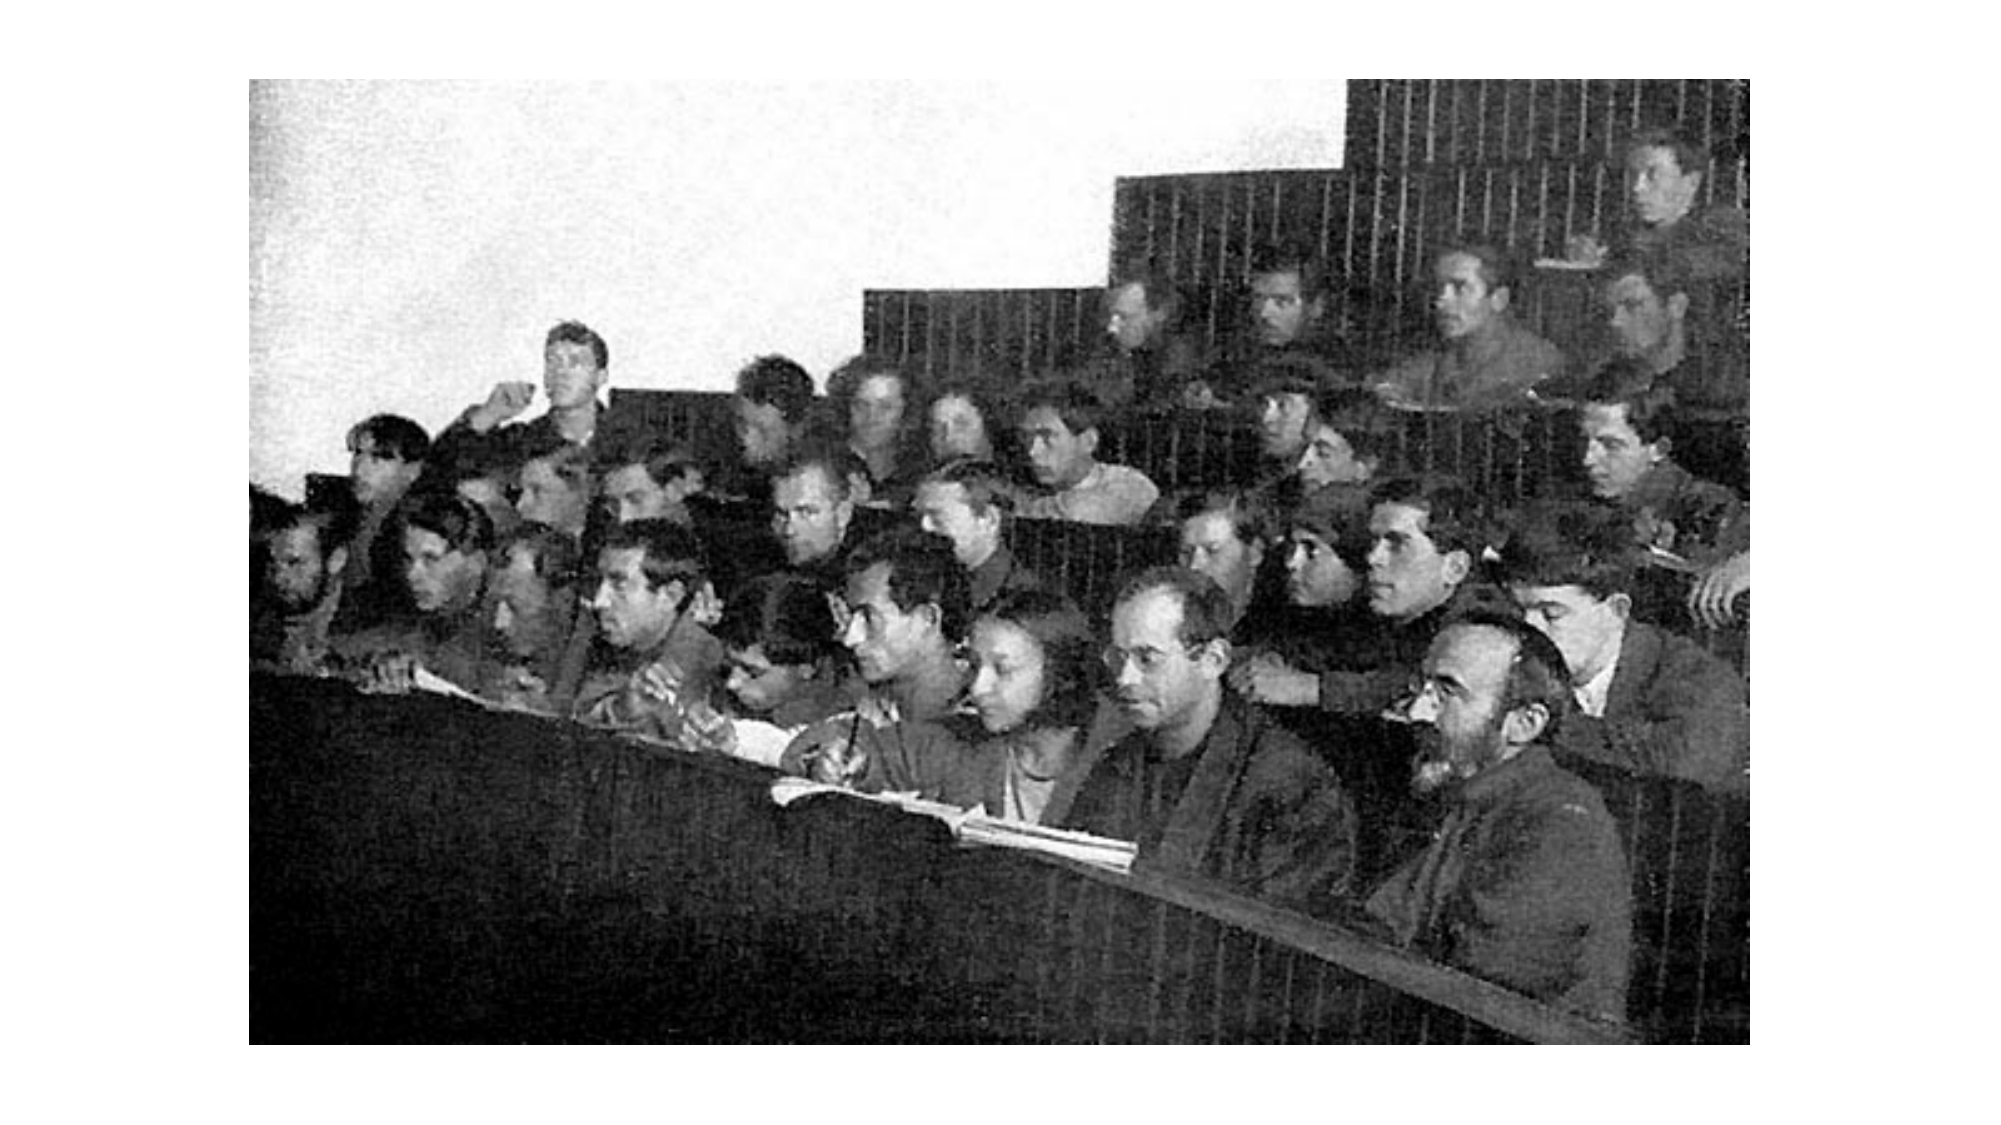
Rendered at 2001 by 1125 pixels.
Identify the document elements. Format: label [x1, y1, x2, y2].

picture [249, 79, 1750, 1045]
